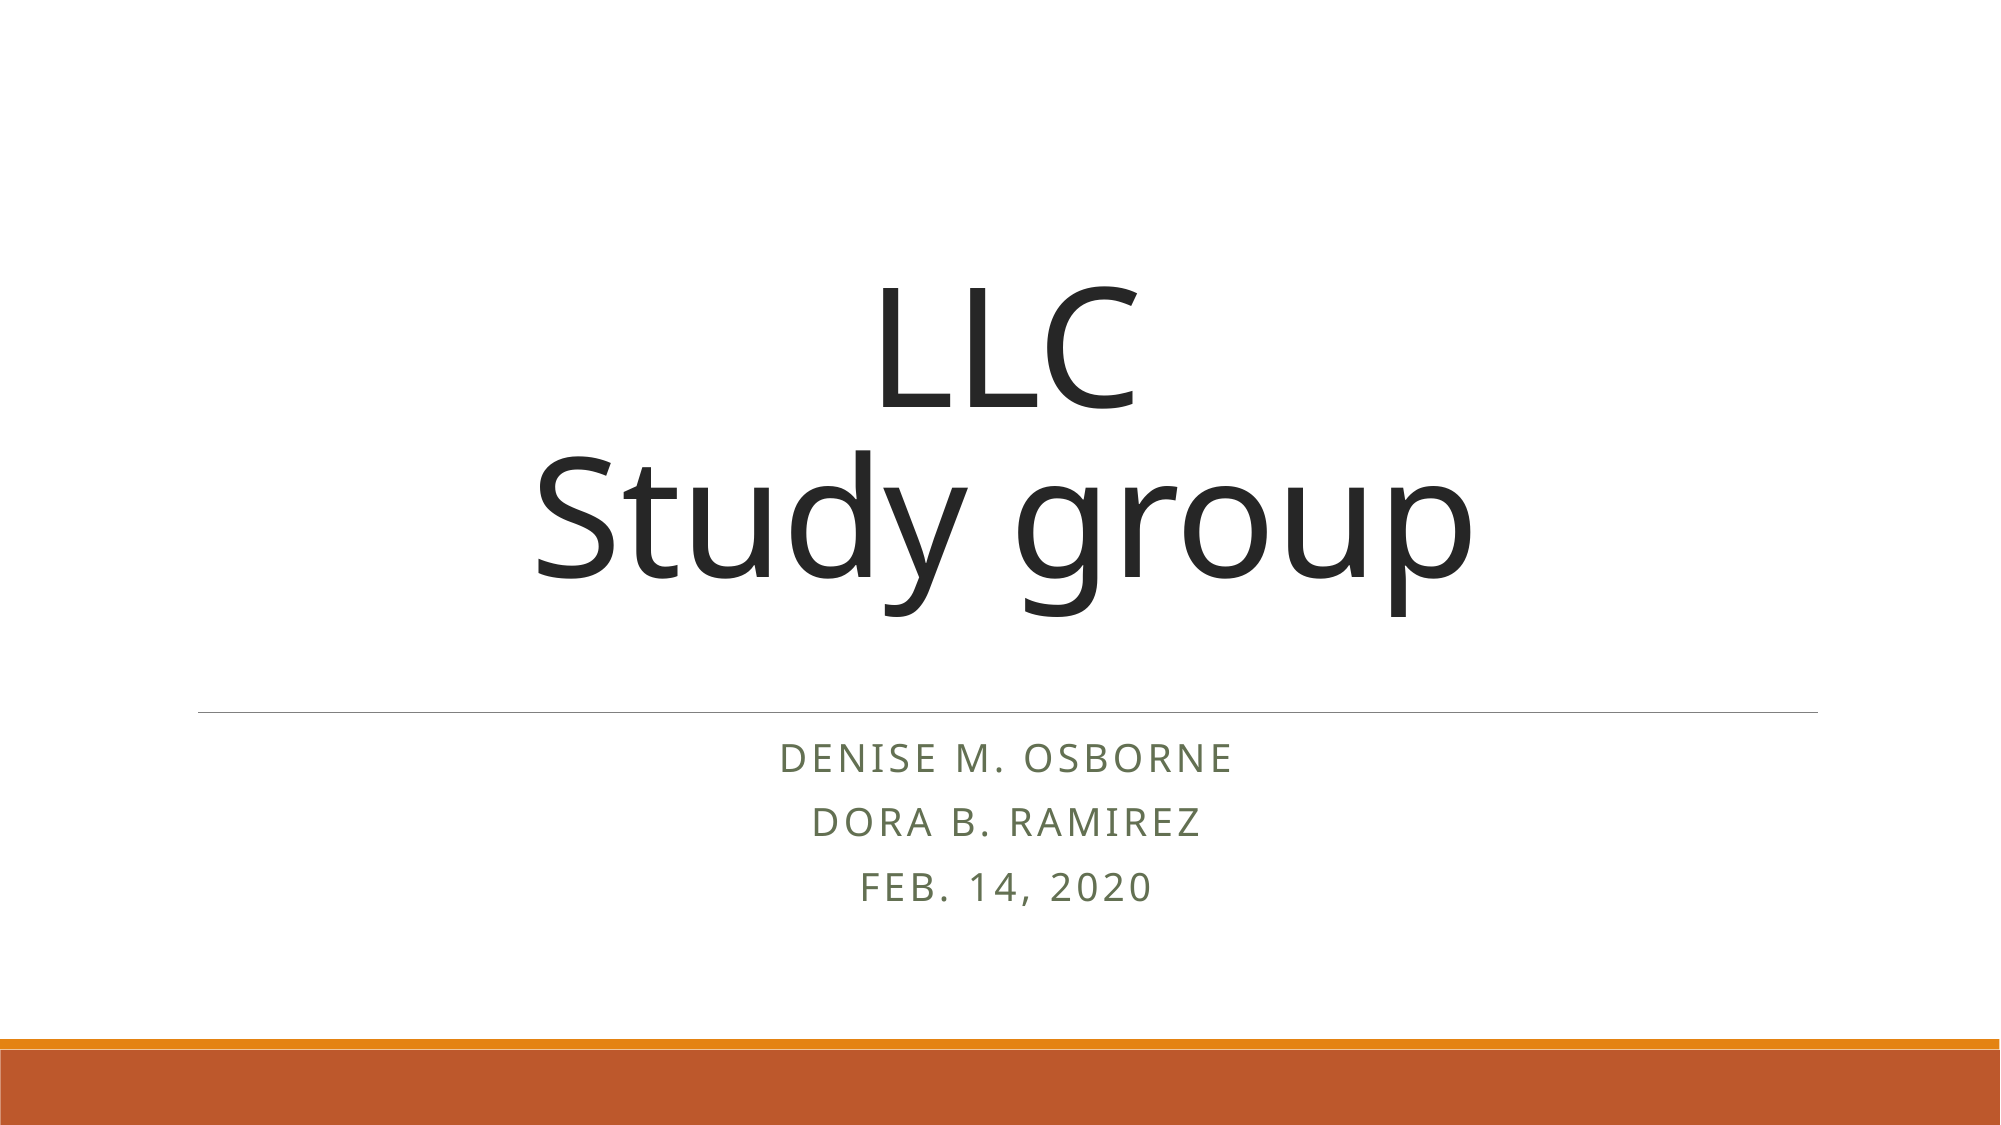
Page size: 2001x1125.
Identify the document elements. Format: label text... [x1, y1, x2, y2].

title LLC Study group [180, 102, 1831, 620]
subtitle Denise m. Osborne dora b. ramirez Feb. 14, 2020 [180, 730, 1831, 919]
